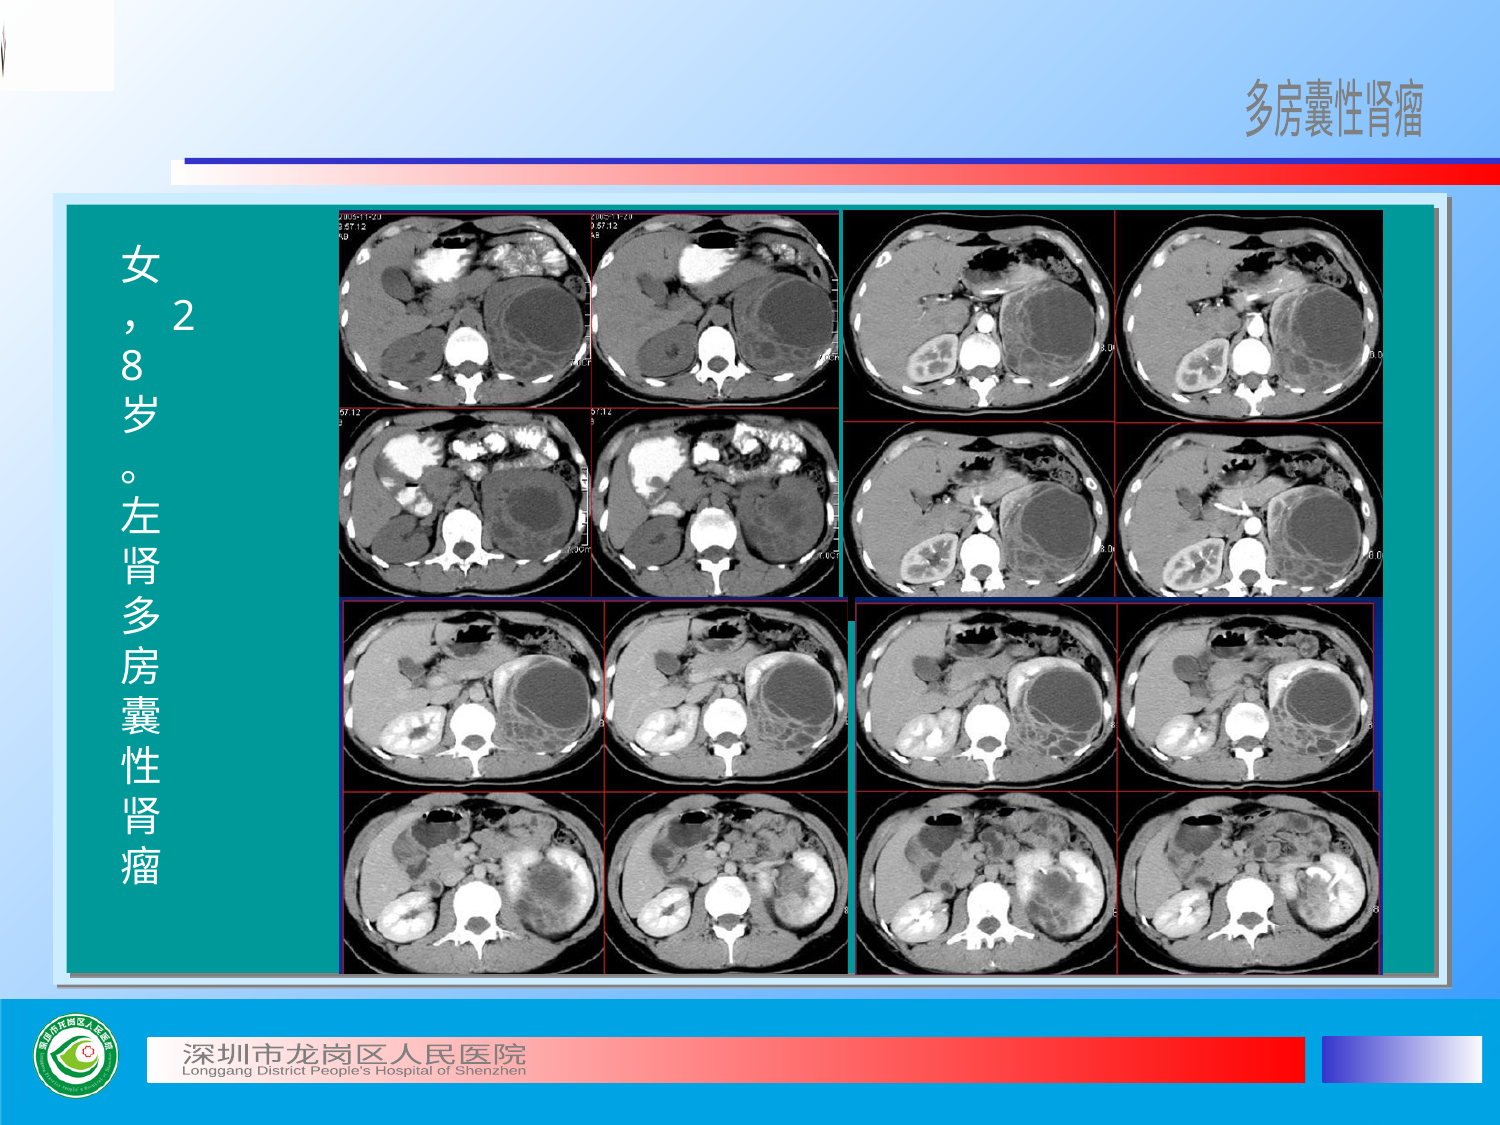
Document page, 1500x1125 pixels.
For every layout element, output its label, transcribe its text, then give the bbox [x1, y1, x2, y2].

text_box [52, 192, 1448, 985]
picture [339, 210, 1383, 976]
text_box 成人型多囊肾 [1434, 986, 1453, 996]
text_box 肾感染性病变 [1239, 993, 1263, 999]
picture [33, 1013, 118, 1098]
picture [0, 0, 114, 91]
